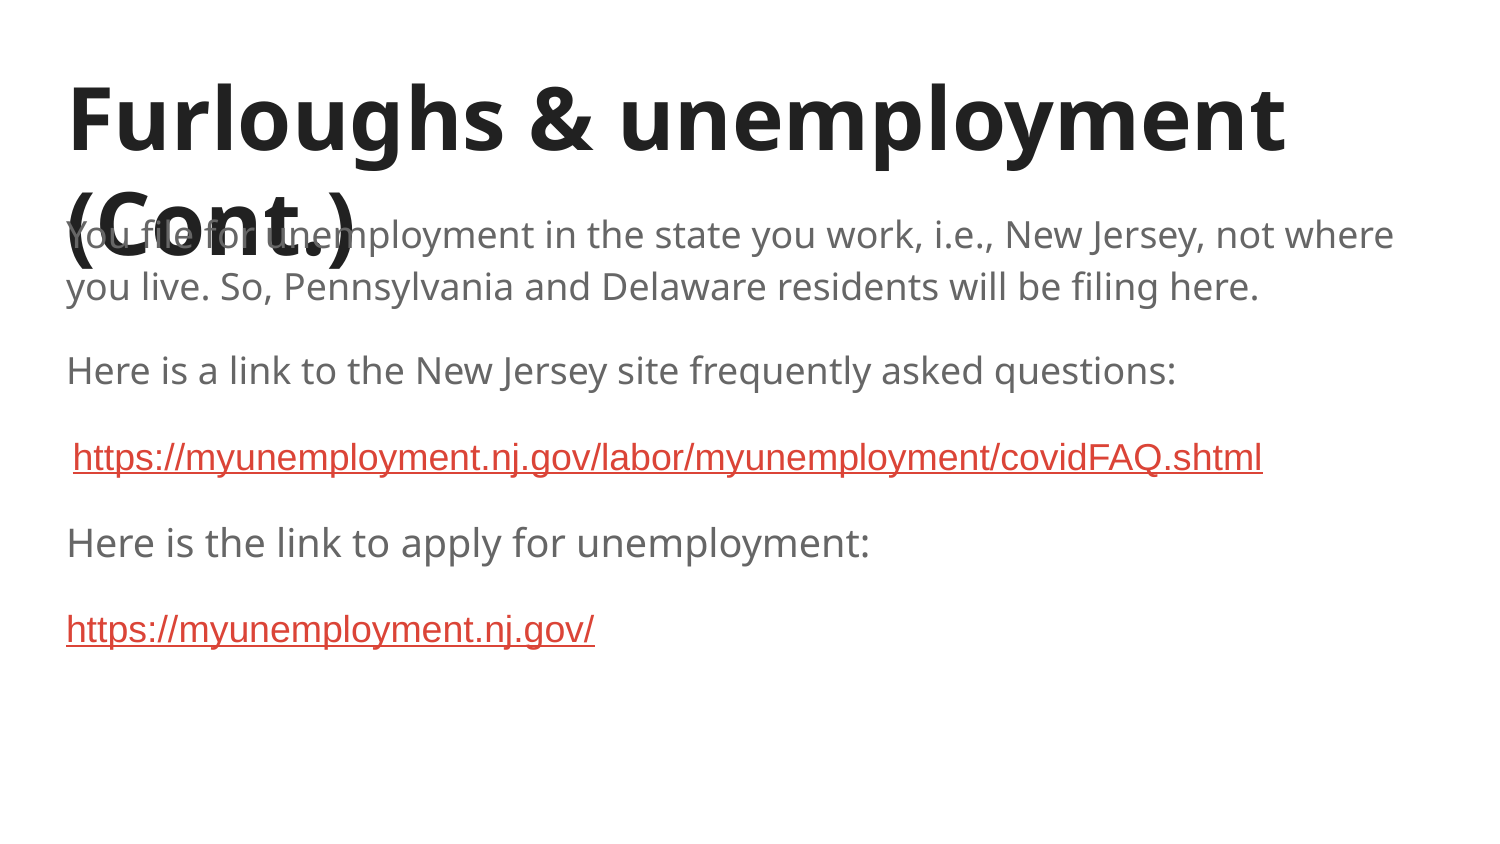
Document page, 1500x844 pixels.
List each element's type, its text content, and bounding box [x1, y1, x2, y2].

title Furloughs & unemployment (Cont.) [51, 48, 1449, 180]
list You file for unemployment in the state you work, i.e., New Jersey, not where you live. So, Pennsylvania and Delaware residents will be filing here. Here is a link to the New Jersey site frequently asked questions: https://myunemployment.nj.gov/labor/myunemployment/covidFAQ.shtml Here is the link to apply for unemployment: https://myunemployment.nj.gov/ [51, 189, 1449, 798]
